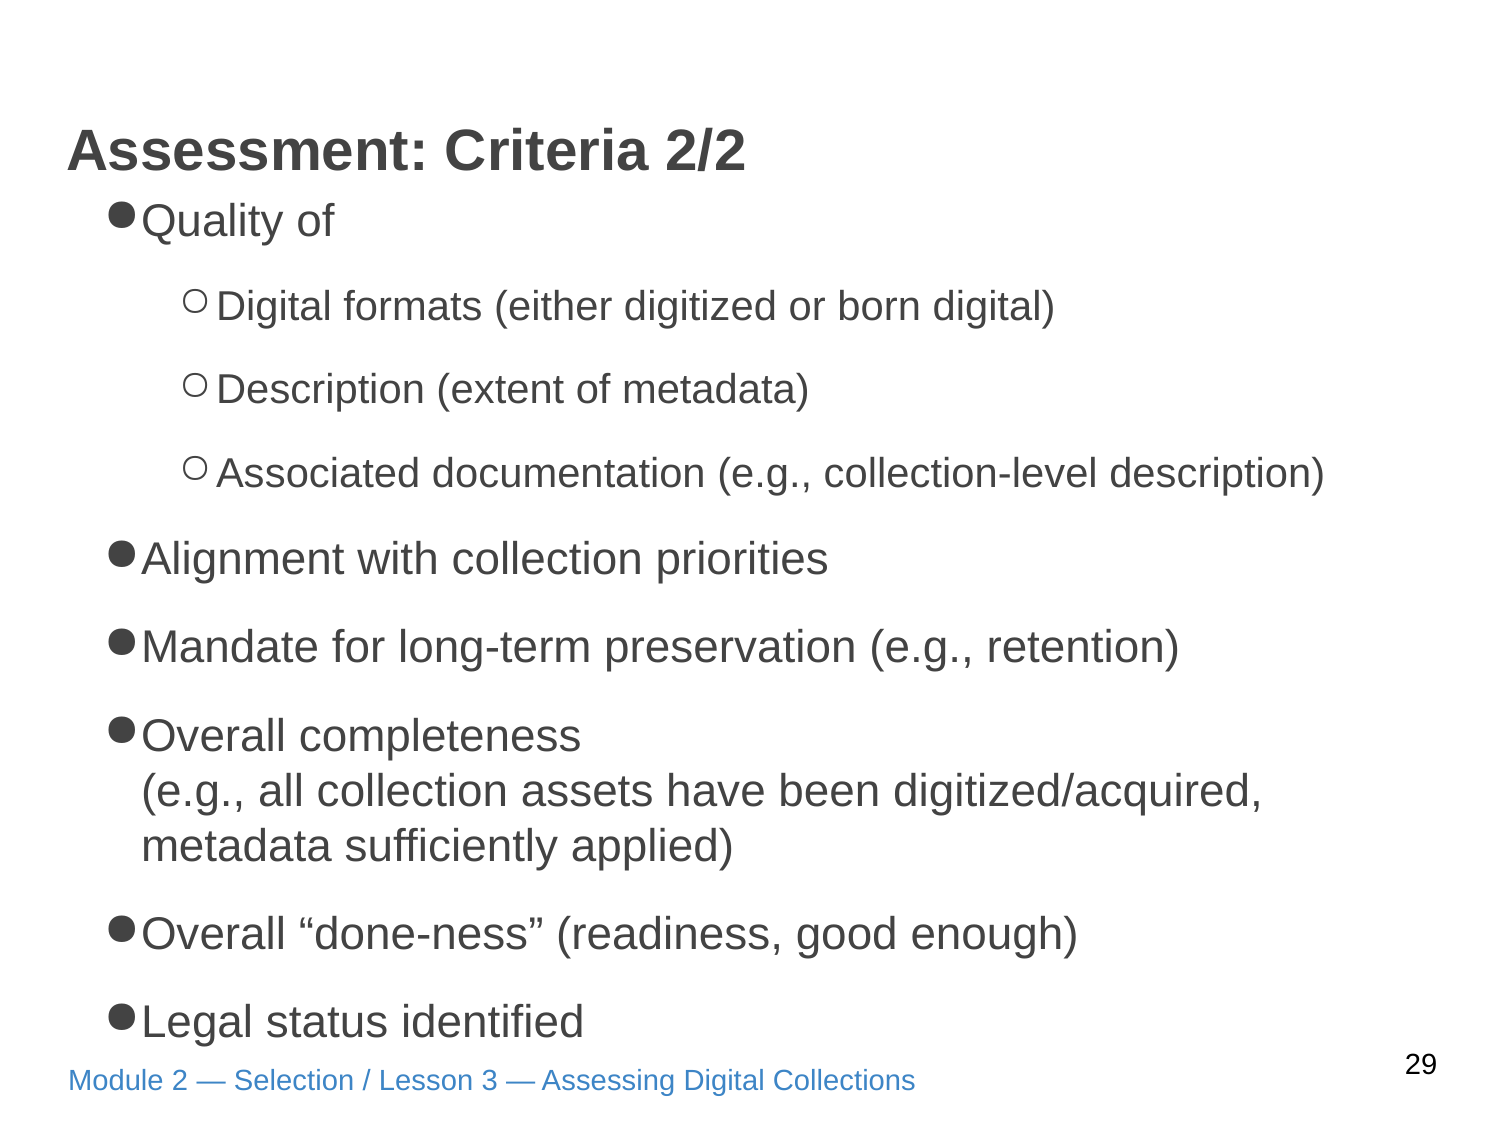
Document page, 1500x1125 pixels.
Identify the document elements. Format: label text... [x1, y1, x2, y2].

slide_number 29 [1389, 1019, 1480, 1106]
text_box Module 2 — Selection / Lesson 3 — Assessing Digital Collections [53, 1046, 1410, 1106]
title Assessment: Criteria 2/2 [51, 97, 1449, 175]
list Quality of Digital formats (either digitized or born digital) Description (extent of metadata) Associated documentation (e.g., collection-level description) Alignment with collection priorities Mandate for long-term preservation (e.g., retention) Overall completeness (e.g., all collection assets have been digitized/acquired, metadata sufficiently applied) Overall “done-ness” (readiness, good enough) Legal status identified [51, 175, 1449, 893]
